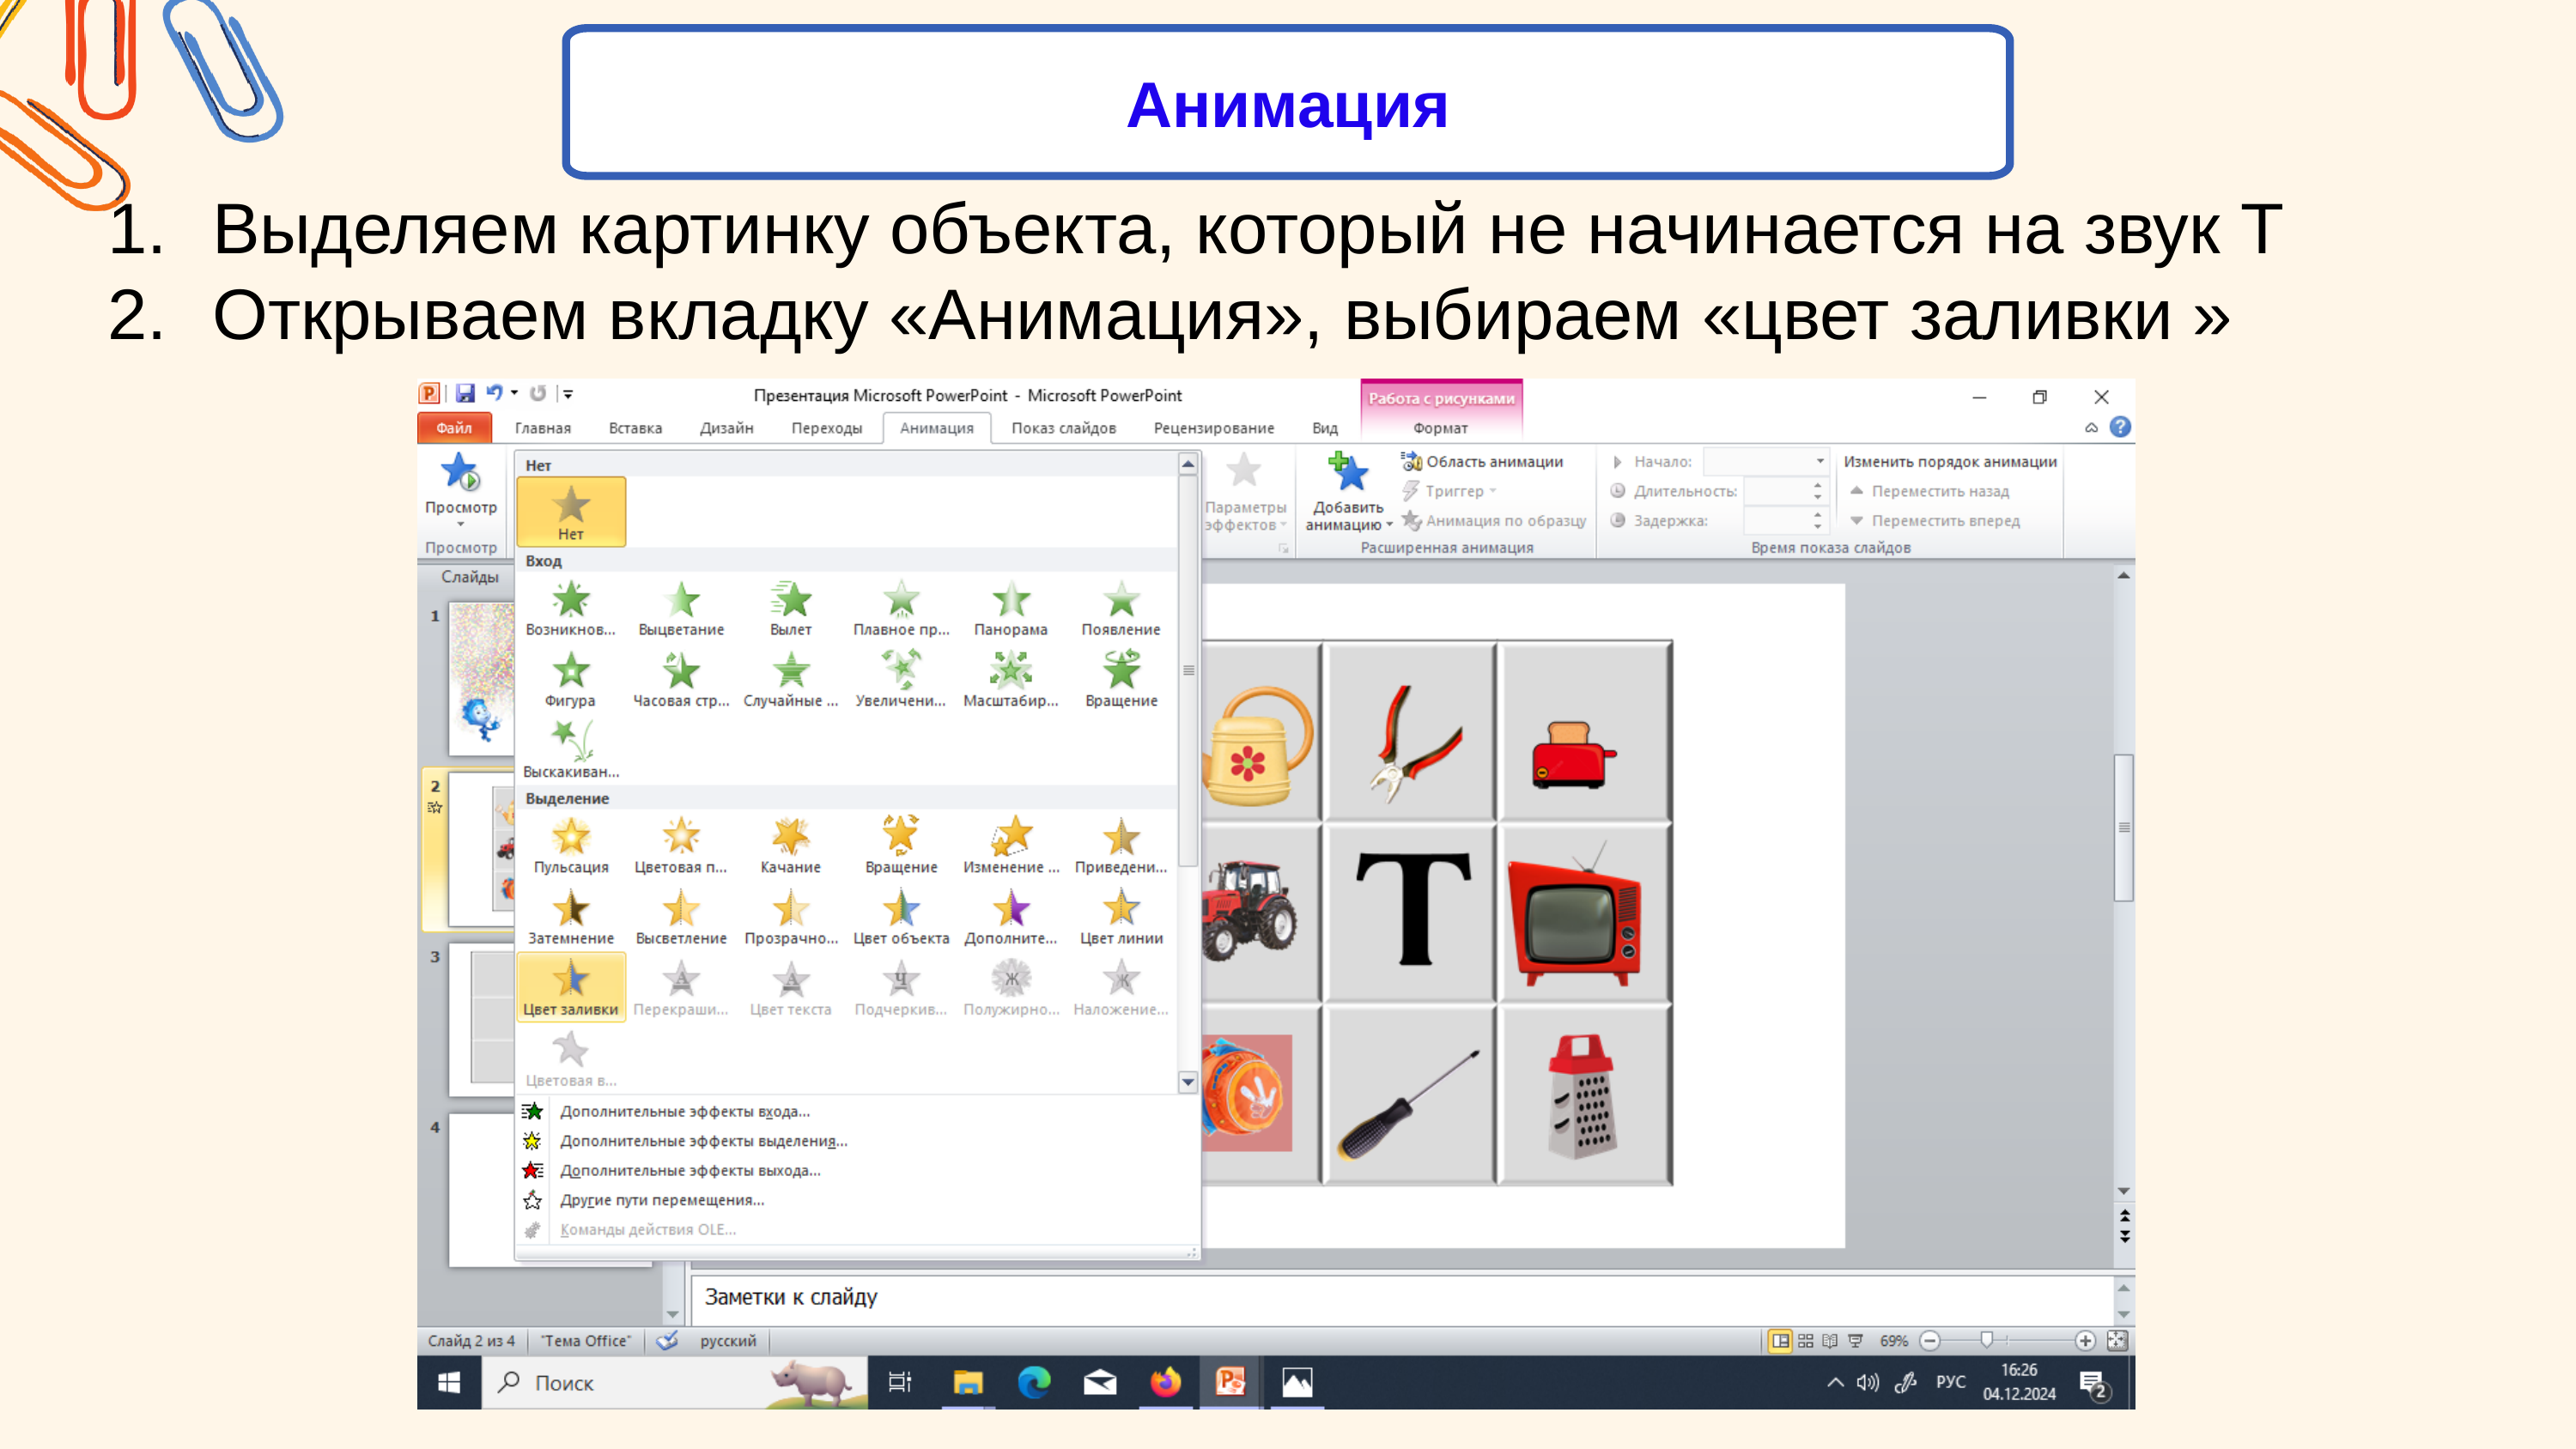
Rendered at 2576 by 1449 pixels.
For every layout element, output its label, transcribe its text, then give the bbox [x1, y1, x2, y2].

text_box Выделяем картинку объекта, который не начинается на звук Т Открываем вкладку «Анимация», выбираем «цвет заливки » [94, 176, 2458, 446]
text_box [0, 0, 285, 211]
picture [417, 379, 2136, 1410]
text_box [566, 12, 2010, 298]
